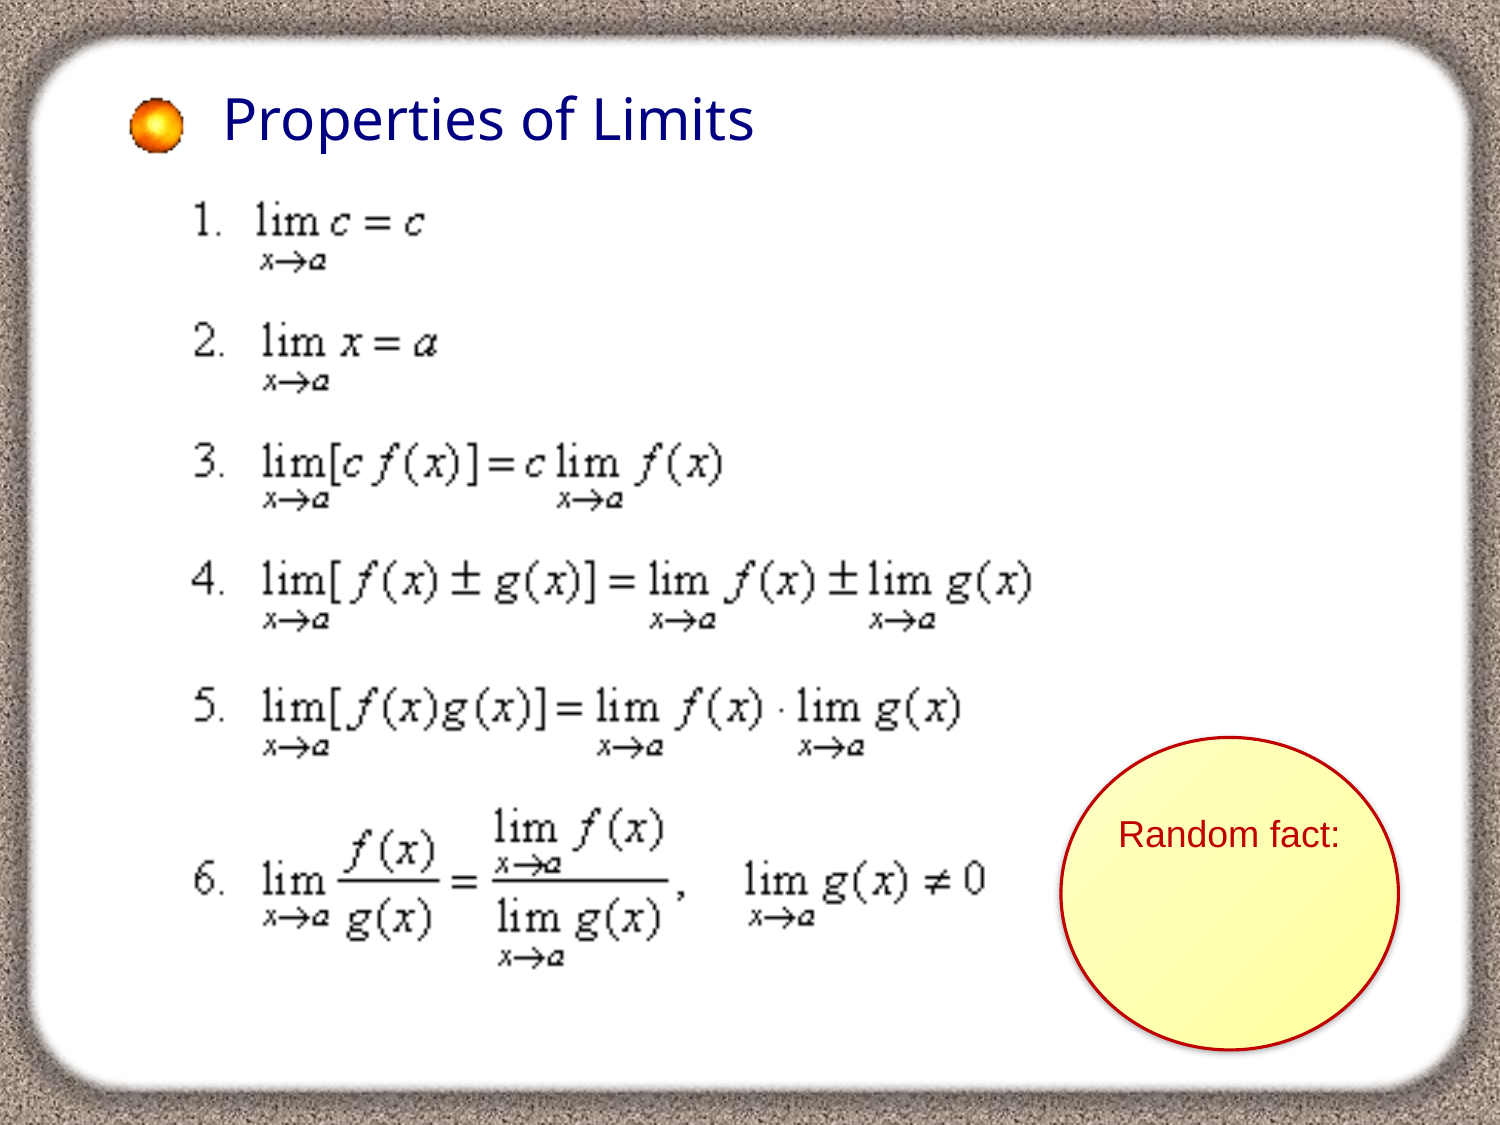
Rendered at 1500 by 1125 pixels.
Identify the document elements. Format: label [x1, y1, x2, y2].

text_box [924, 737, 1500, 1051]
picture [0, 0, 1500, 1125]
text_box [124, 74, 1426, 213]
picture [187, 187, 1286, 994]
